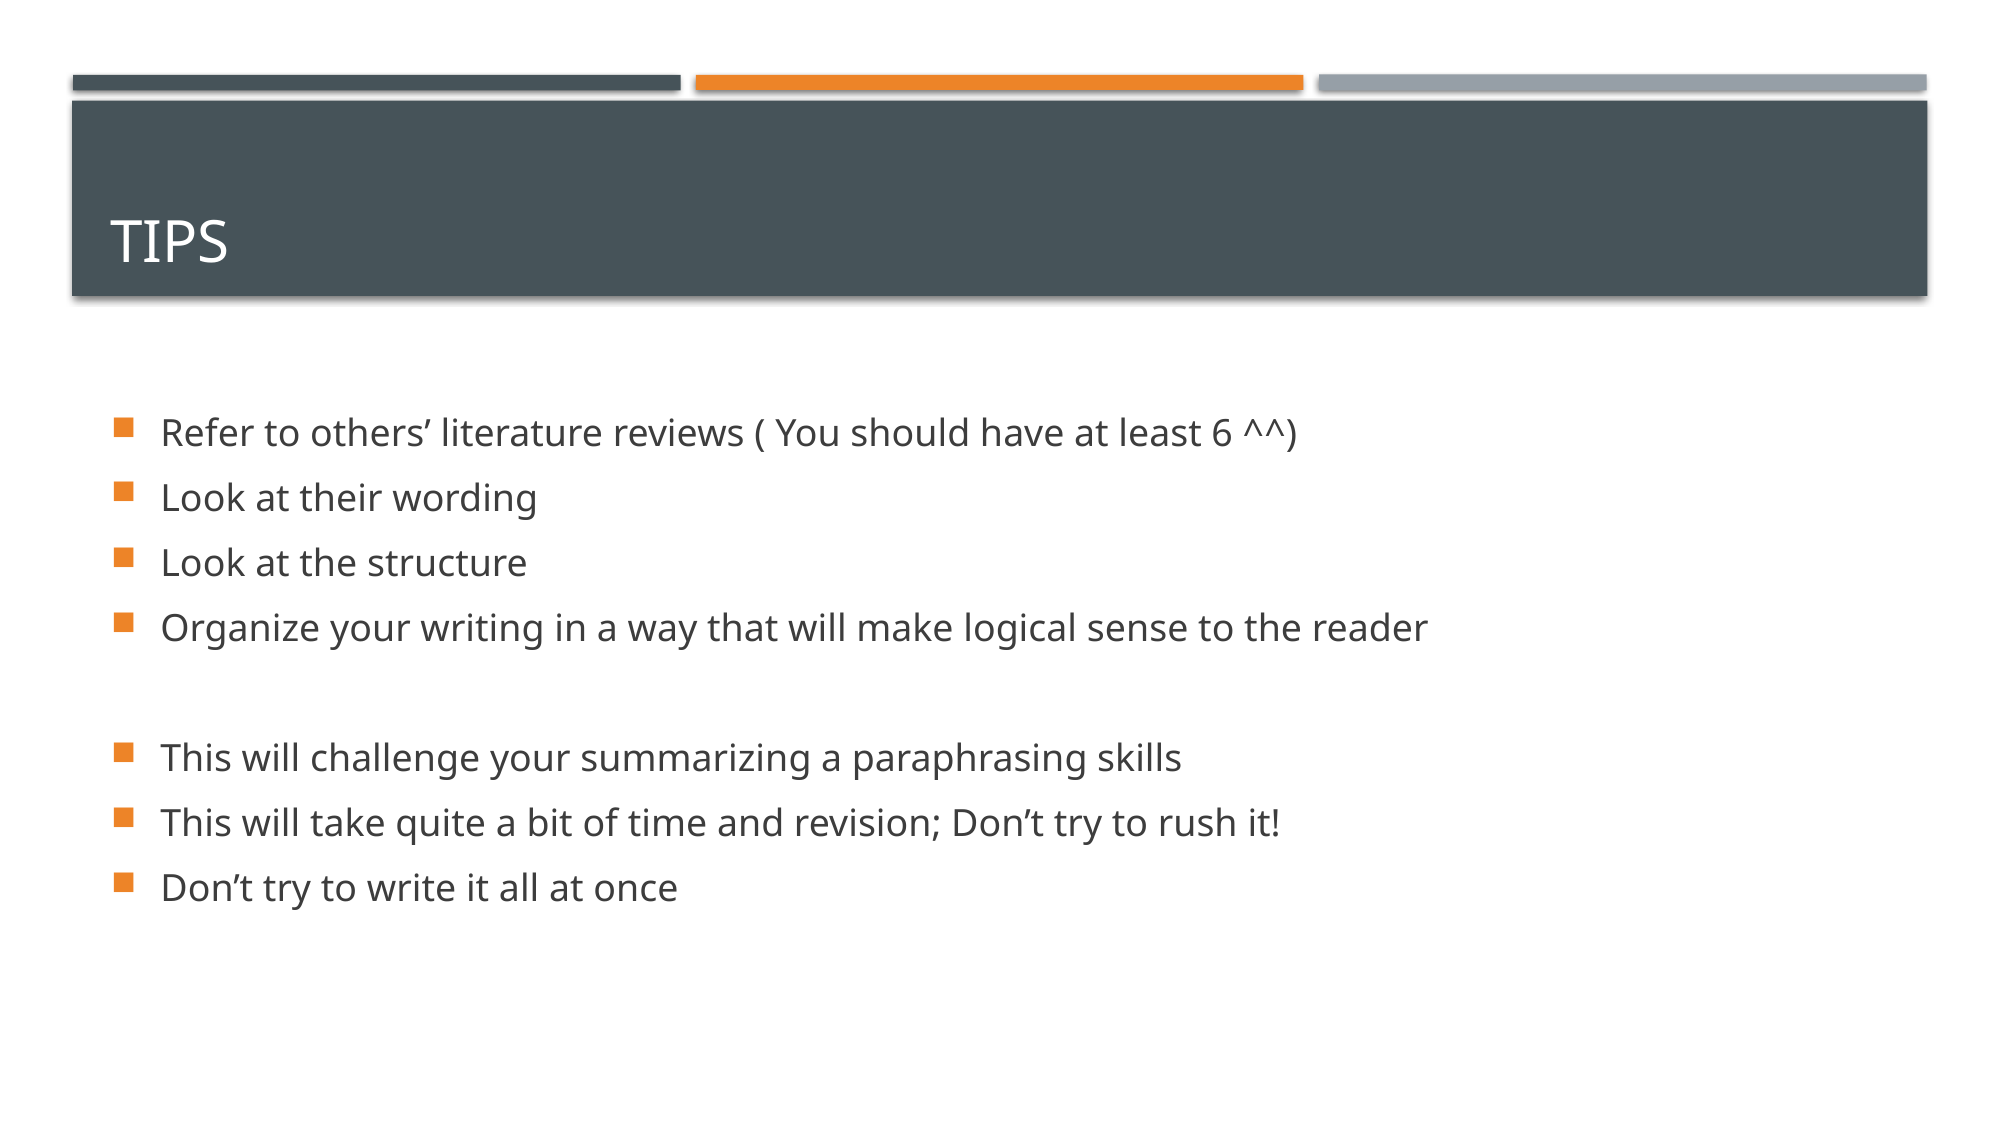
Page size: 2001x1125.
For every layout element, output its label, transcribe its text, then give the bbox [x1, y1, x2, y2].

list Refer to others’ literature reviews ( You should have at least 6 ^^) Look at their wording Look at the structure Organize your writing in a way that will make logical sense to the reader This will challenge your summarizing a paraphrasing skills This will take quite a bit of time and revision; Don’t try to rush it! Don’t try to write it all at once [95, 357, 1905, 962]
title Tips [95, 115, 1905, 282]
